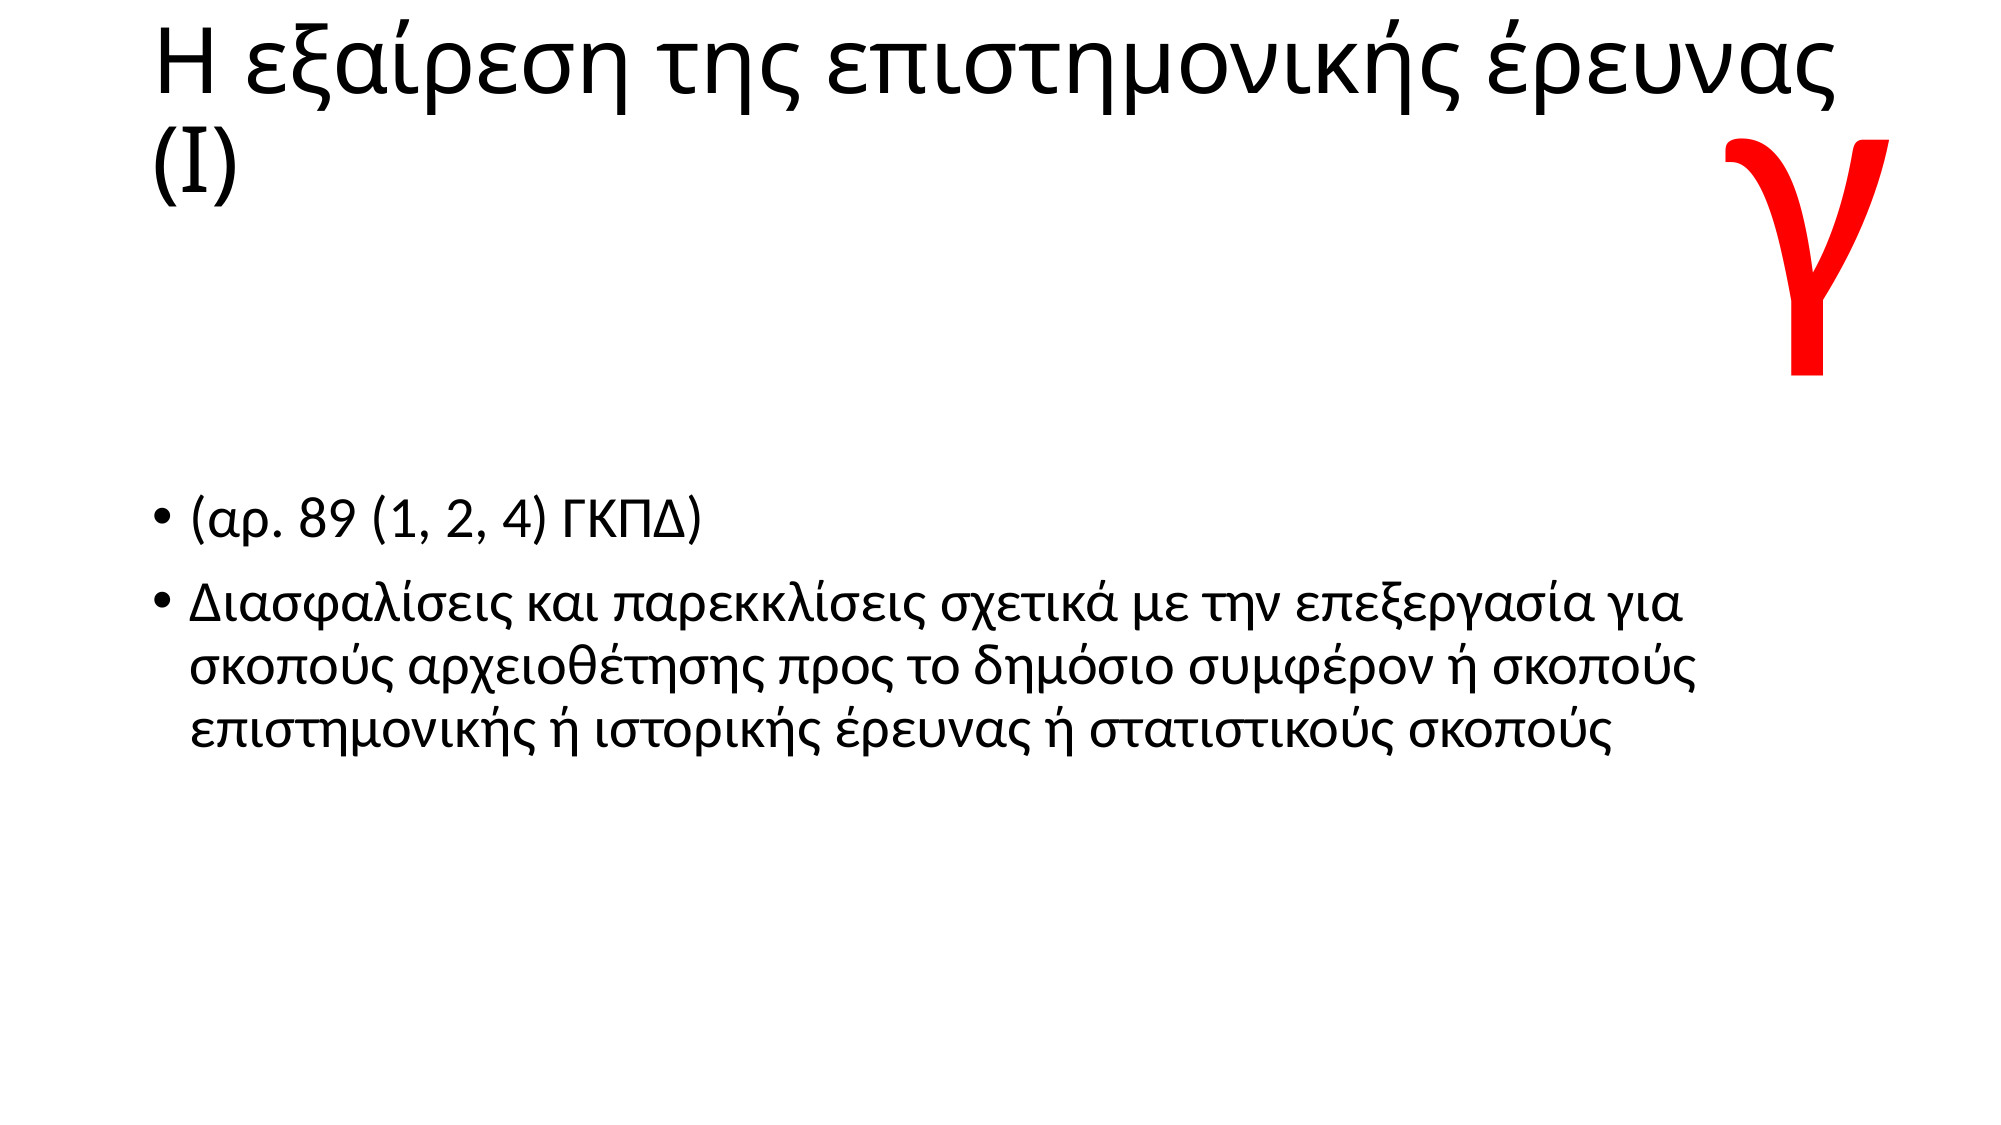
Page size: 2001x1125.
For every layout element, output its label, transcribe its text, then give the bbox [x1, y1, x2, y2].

list (αρ. 89 (1, 2, 4) ΓΚΠΔ) Διασφαλίσεις και παρεκκλίσεις σχετικά με την επεξεργασία για σκοπούς αρχειοθέτησης προς το δημόσιο συμφέρον ή σκοπούς επιστημονικής ή ιστορικής έρευνας ή στατιστικούς σκοπούς [137, 480, 1863, 900]
title Η εξαίρεση της επιστημονικής έρευνας (Ι) [137, 59, 1722, 278]
text_box γ [1722, 0, 1899, 396]
